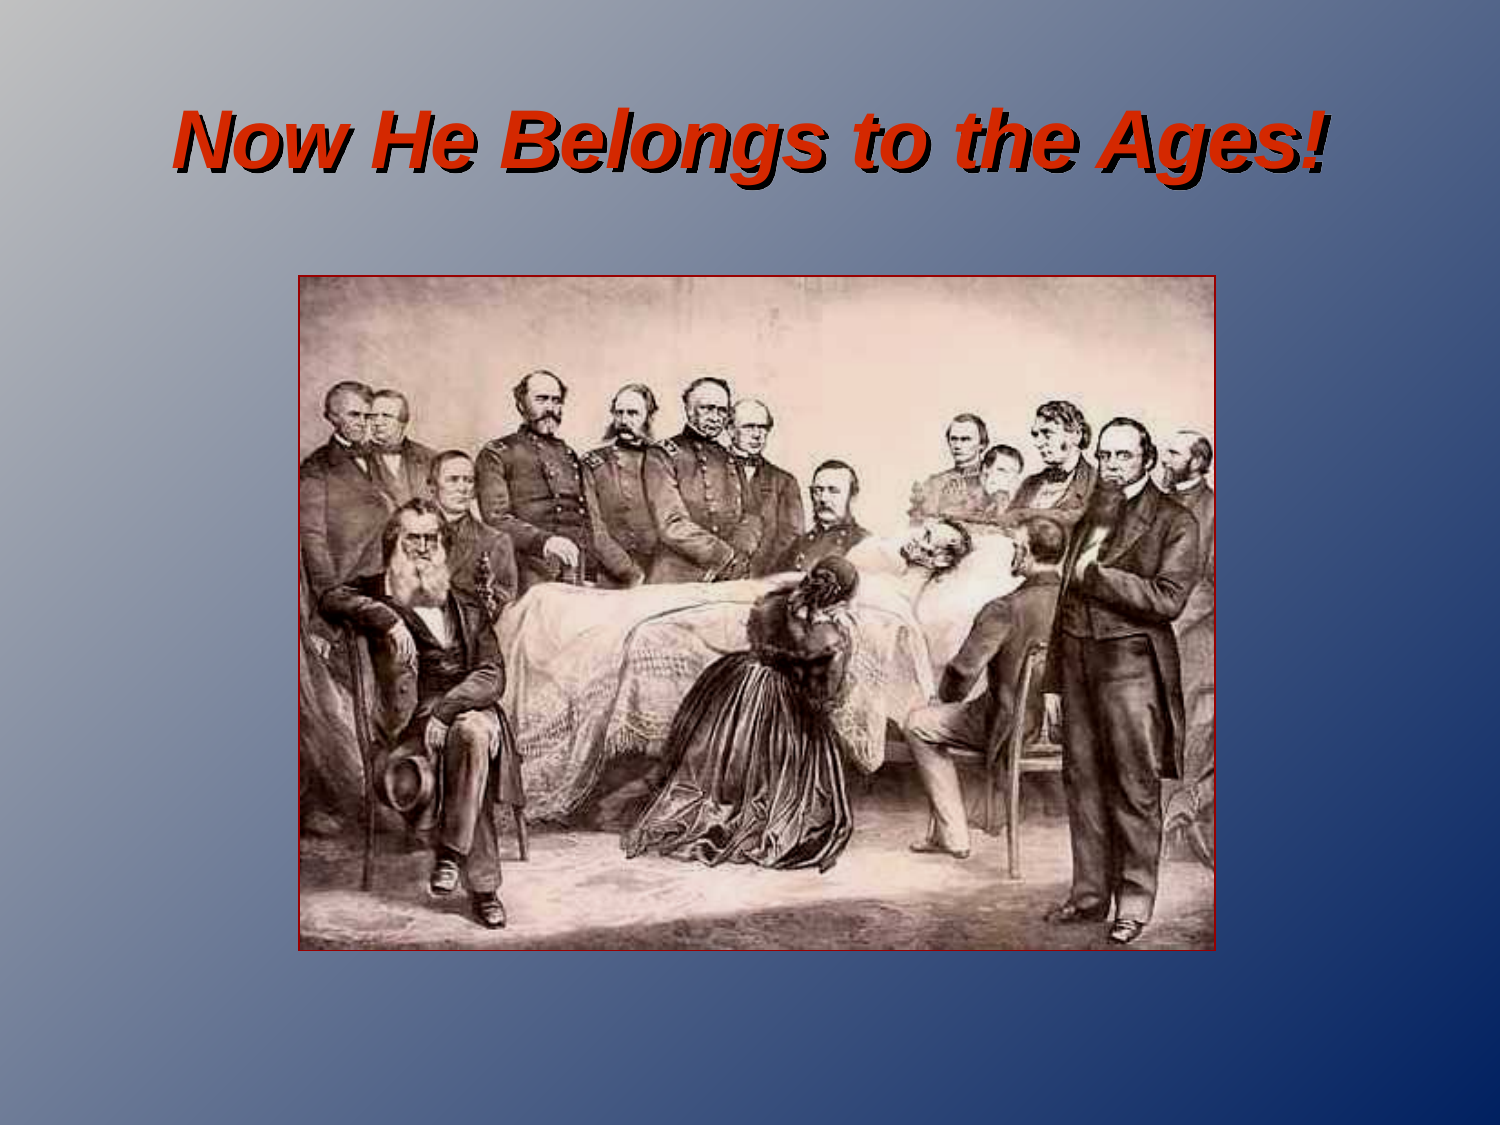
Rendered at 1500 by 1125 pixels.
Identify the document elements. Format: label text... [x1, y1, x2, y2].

picture [299, 276, 1215, 951]
text_box Now He Belongs to the Ages! [62, 77, 1438, 193]
